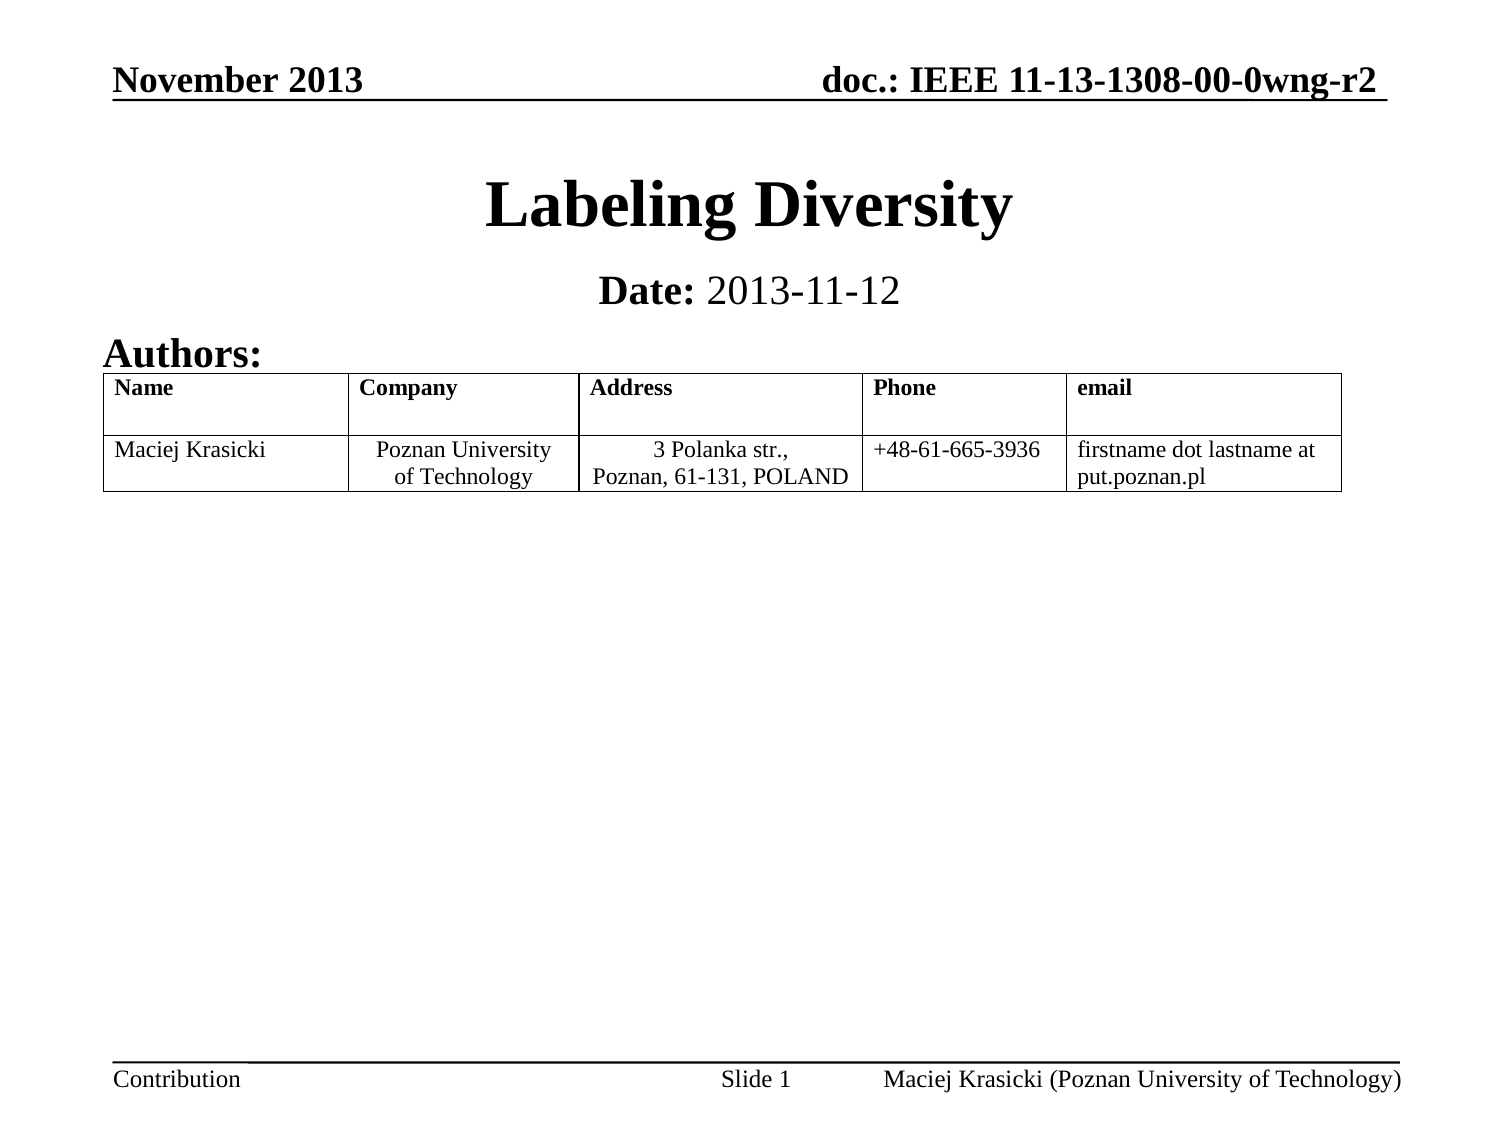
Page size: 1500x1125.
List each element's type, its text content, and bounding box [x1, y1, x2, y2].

title Labeling Diversity [112, 112, 1388, 255]
list Date: 2013-11-12 [111, 255, 1388, 319]
footer Maciej Krasicki (Poznan University of Technology) [875, 1061, 1402, 1124]
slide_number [111, 54, 366, 101]
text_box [88, 372, 1351, 730]
slide_number Slide 1 [712, 1061, 800, 1093]
text_box Authors: [87, 318, 325, 372]
